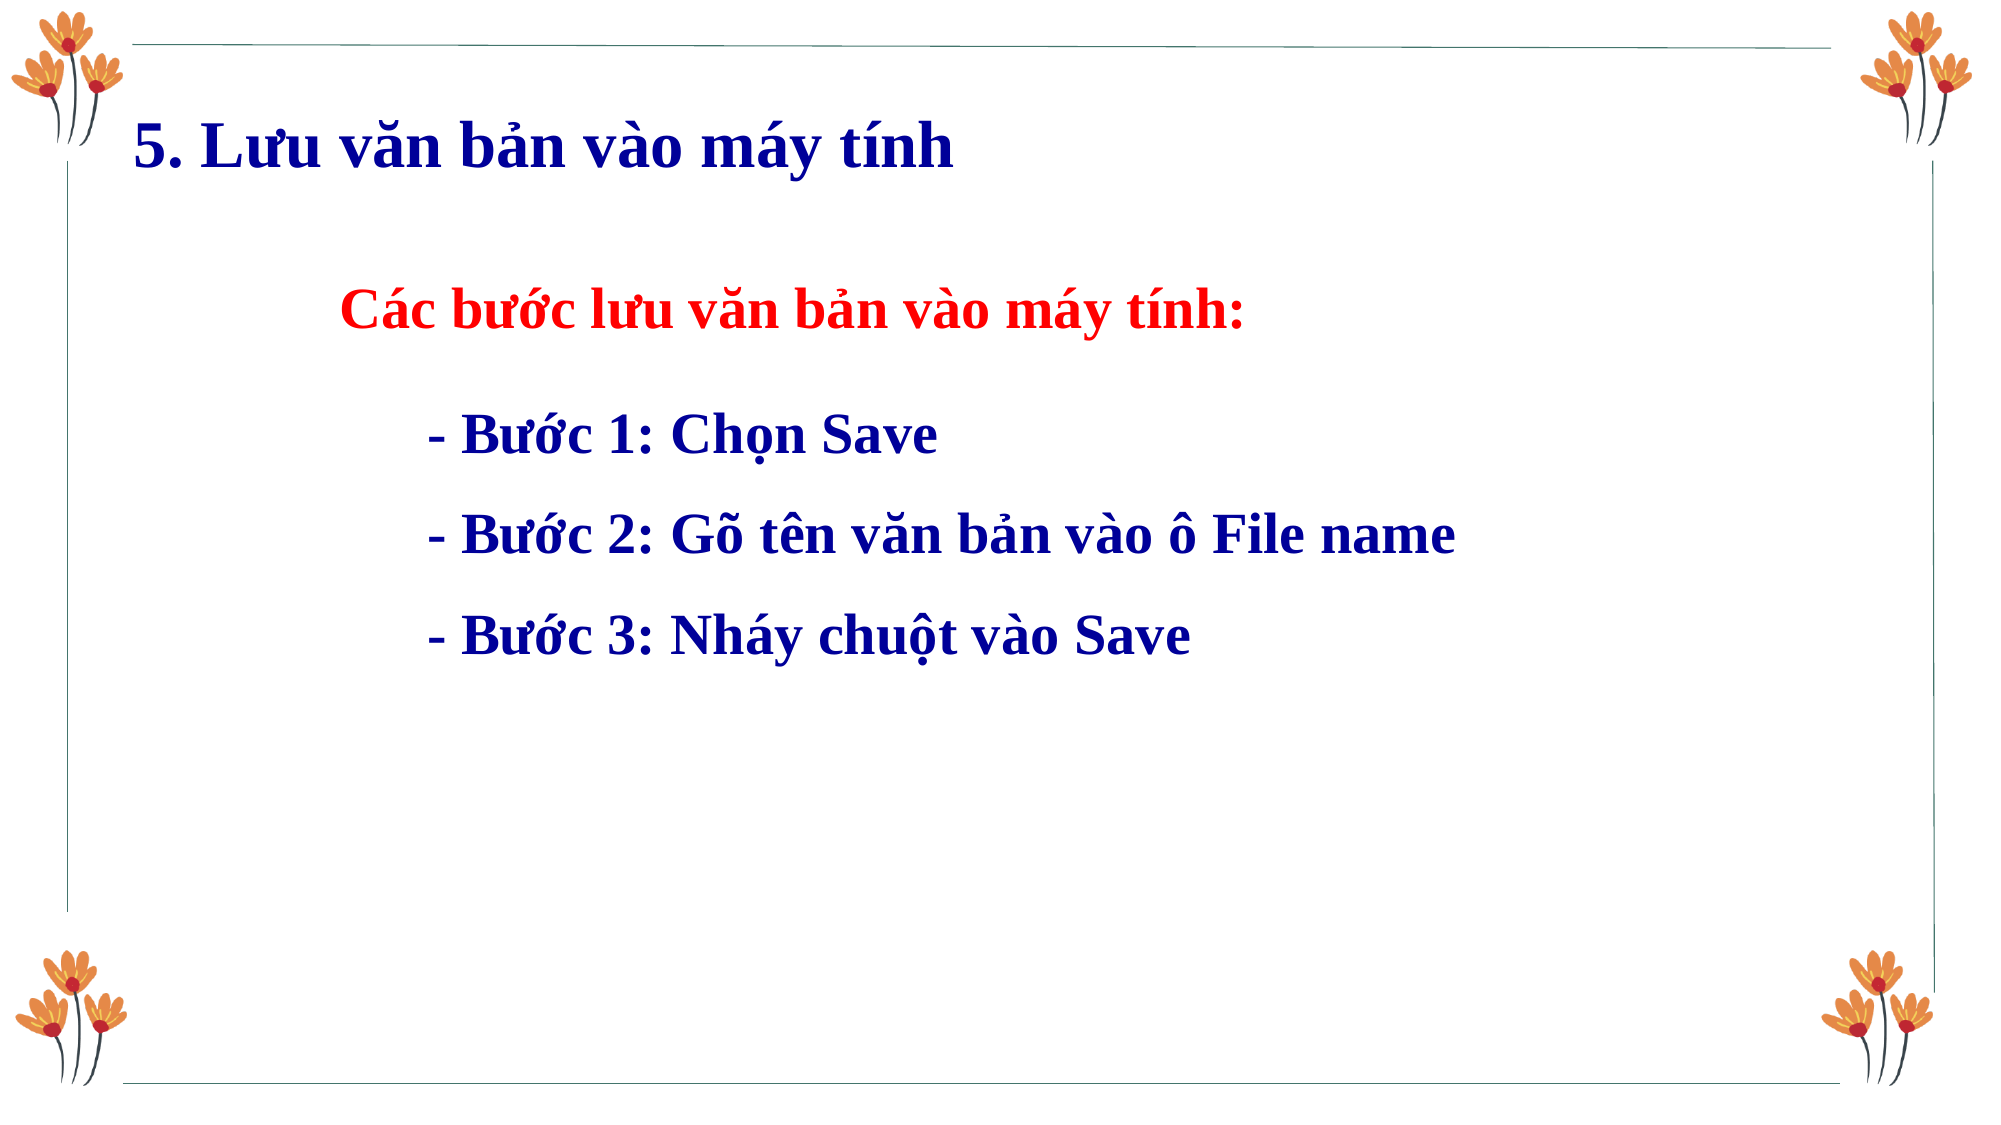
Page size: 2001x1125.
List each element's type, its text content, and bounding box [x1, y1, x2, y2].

title 5. Lưu văn bản vào máy tính [118, 67, 1844, 225]
text_box - Bước 3: Nháy chuột vào Save [412, 589, 1613, 674]
text_box - Bước 1: Chọn Save [412, 387, 1613, 473]
picture [15, 950, 127, 1086]
picture [1821, 950, 1933, 1086]
picture [11, 11, 123, 147]
picture [1860, 11, 1972, 147]
text_box Các bước lưu văn bản vào máy tính: [324, 263, 1600, 348]
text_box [132, 44, 1832, 49]
text_box - Bước 2: Gõ tên văn bản vào ô File name [412, 487, 1613, 573]
